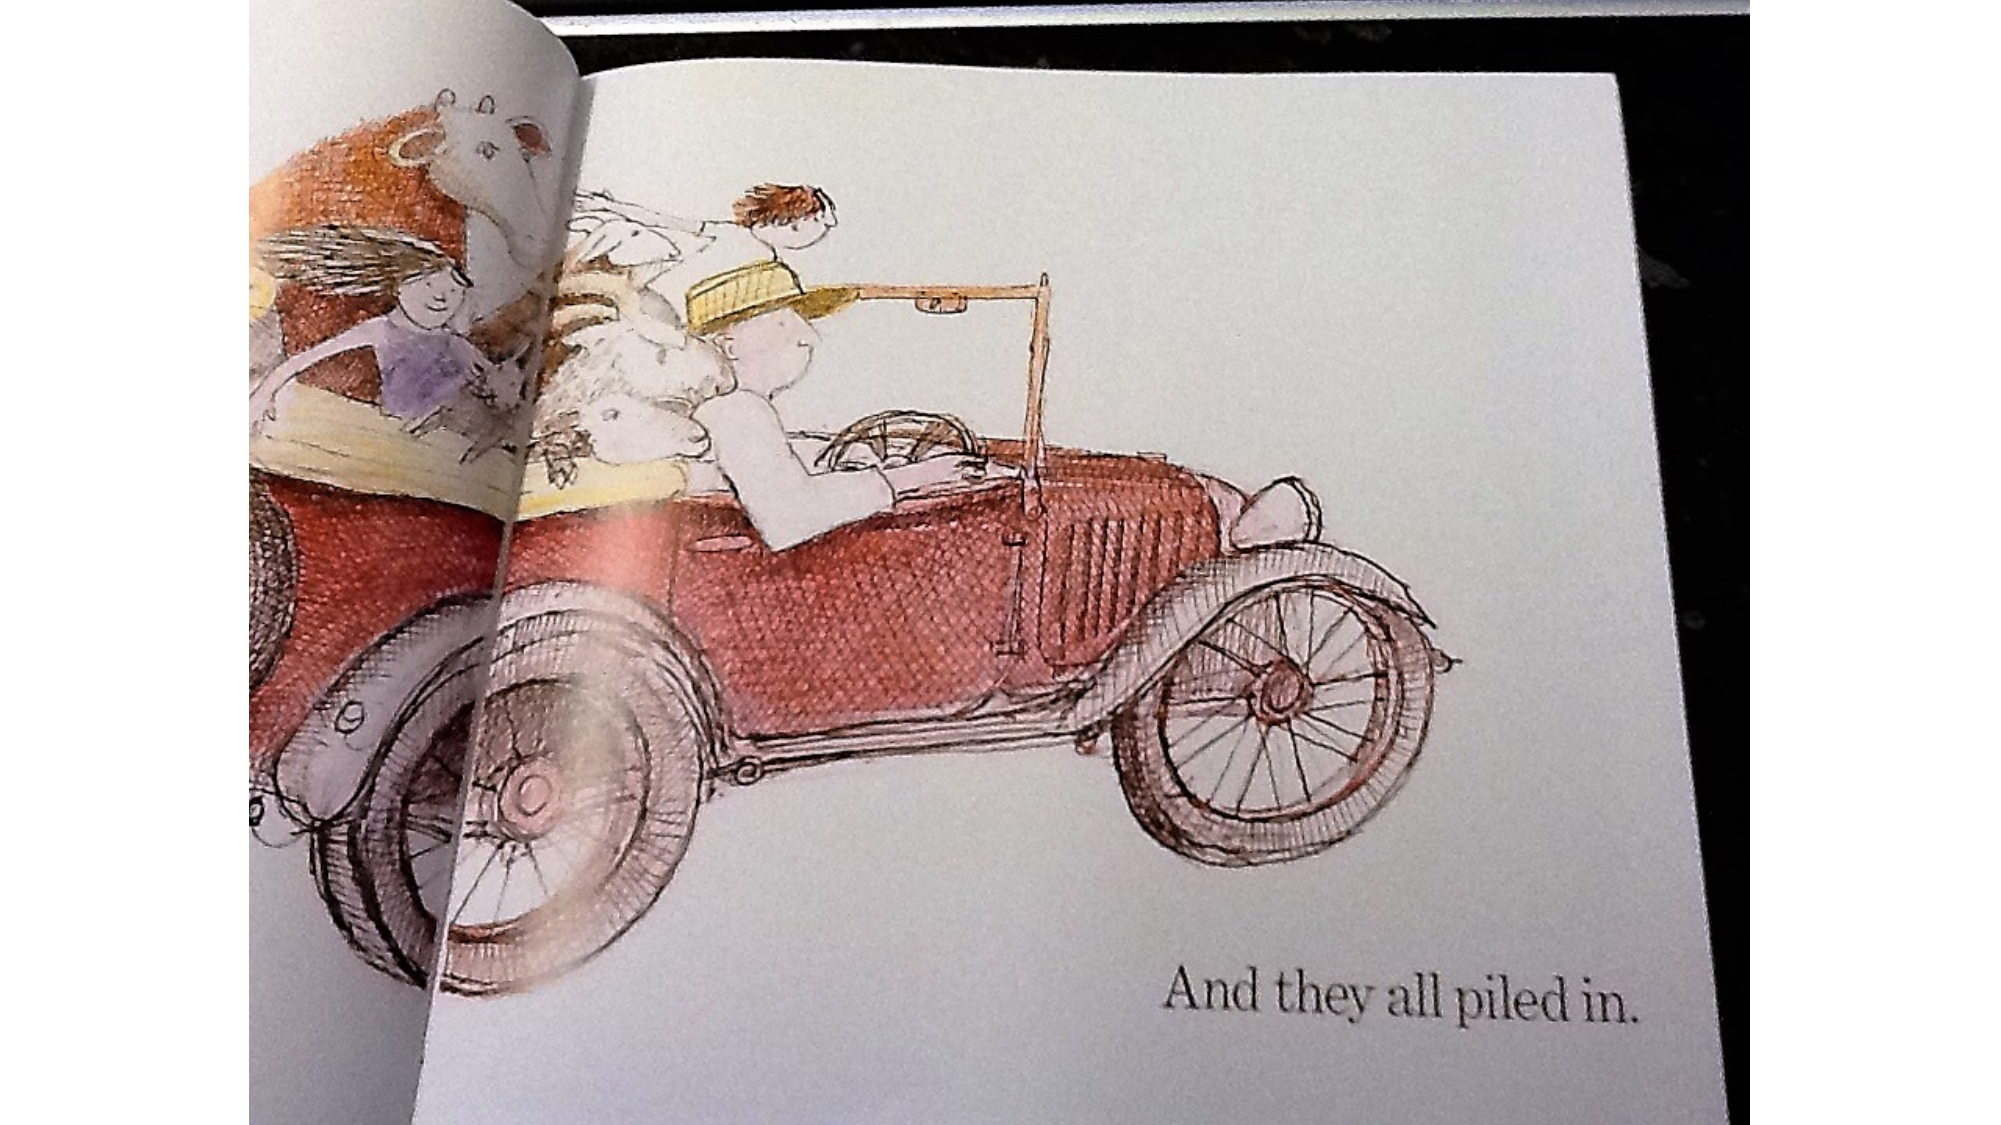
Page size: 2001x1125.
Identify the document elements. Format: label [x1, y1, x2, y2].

picture [249, 0, 1750, 1125]
